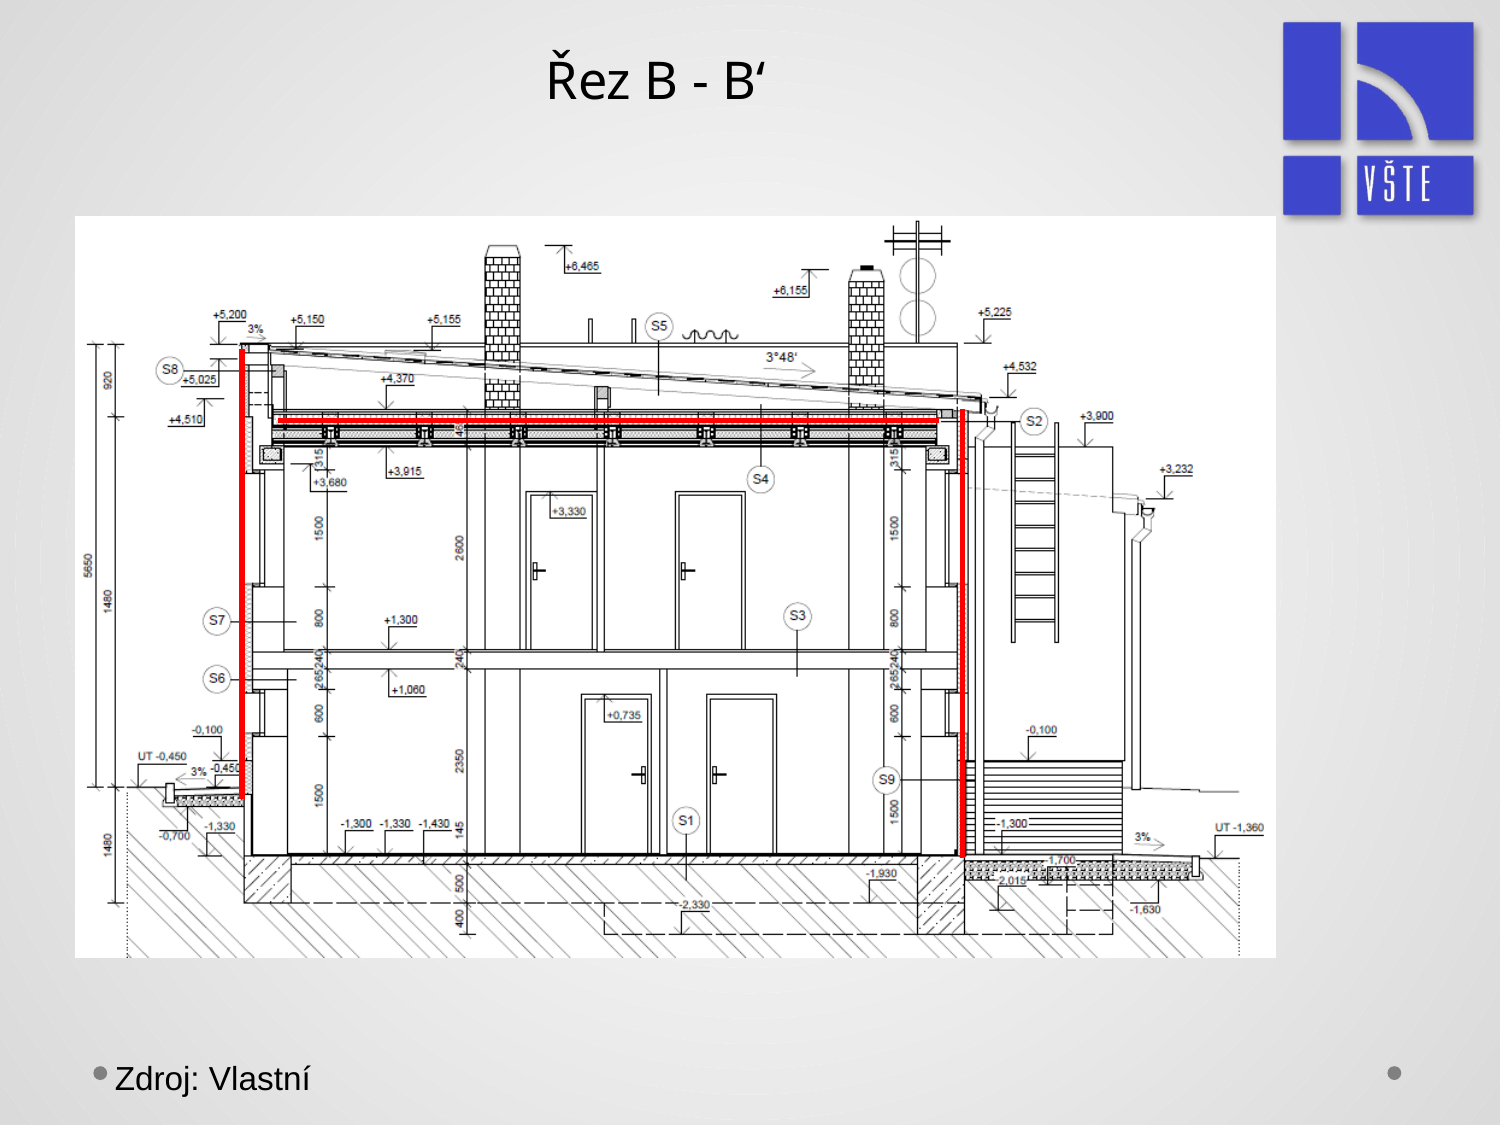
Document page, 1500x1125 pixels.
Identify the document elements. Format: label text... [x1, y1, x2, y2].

text_box Řez B - B‘ [29, 40, 1276, 118]
picture [1281, 19, 1480, 218]
picture [75, 216, 1276, 958]
text_box Zdroj: Vlastní [100, 1049, 384, 1105]
